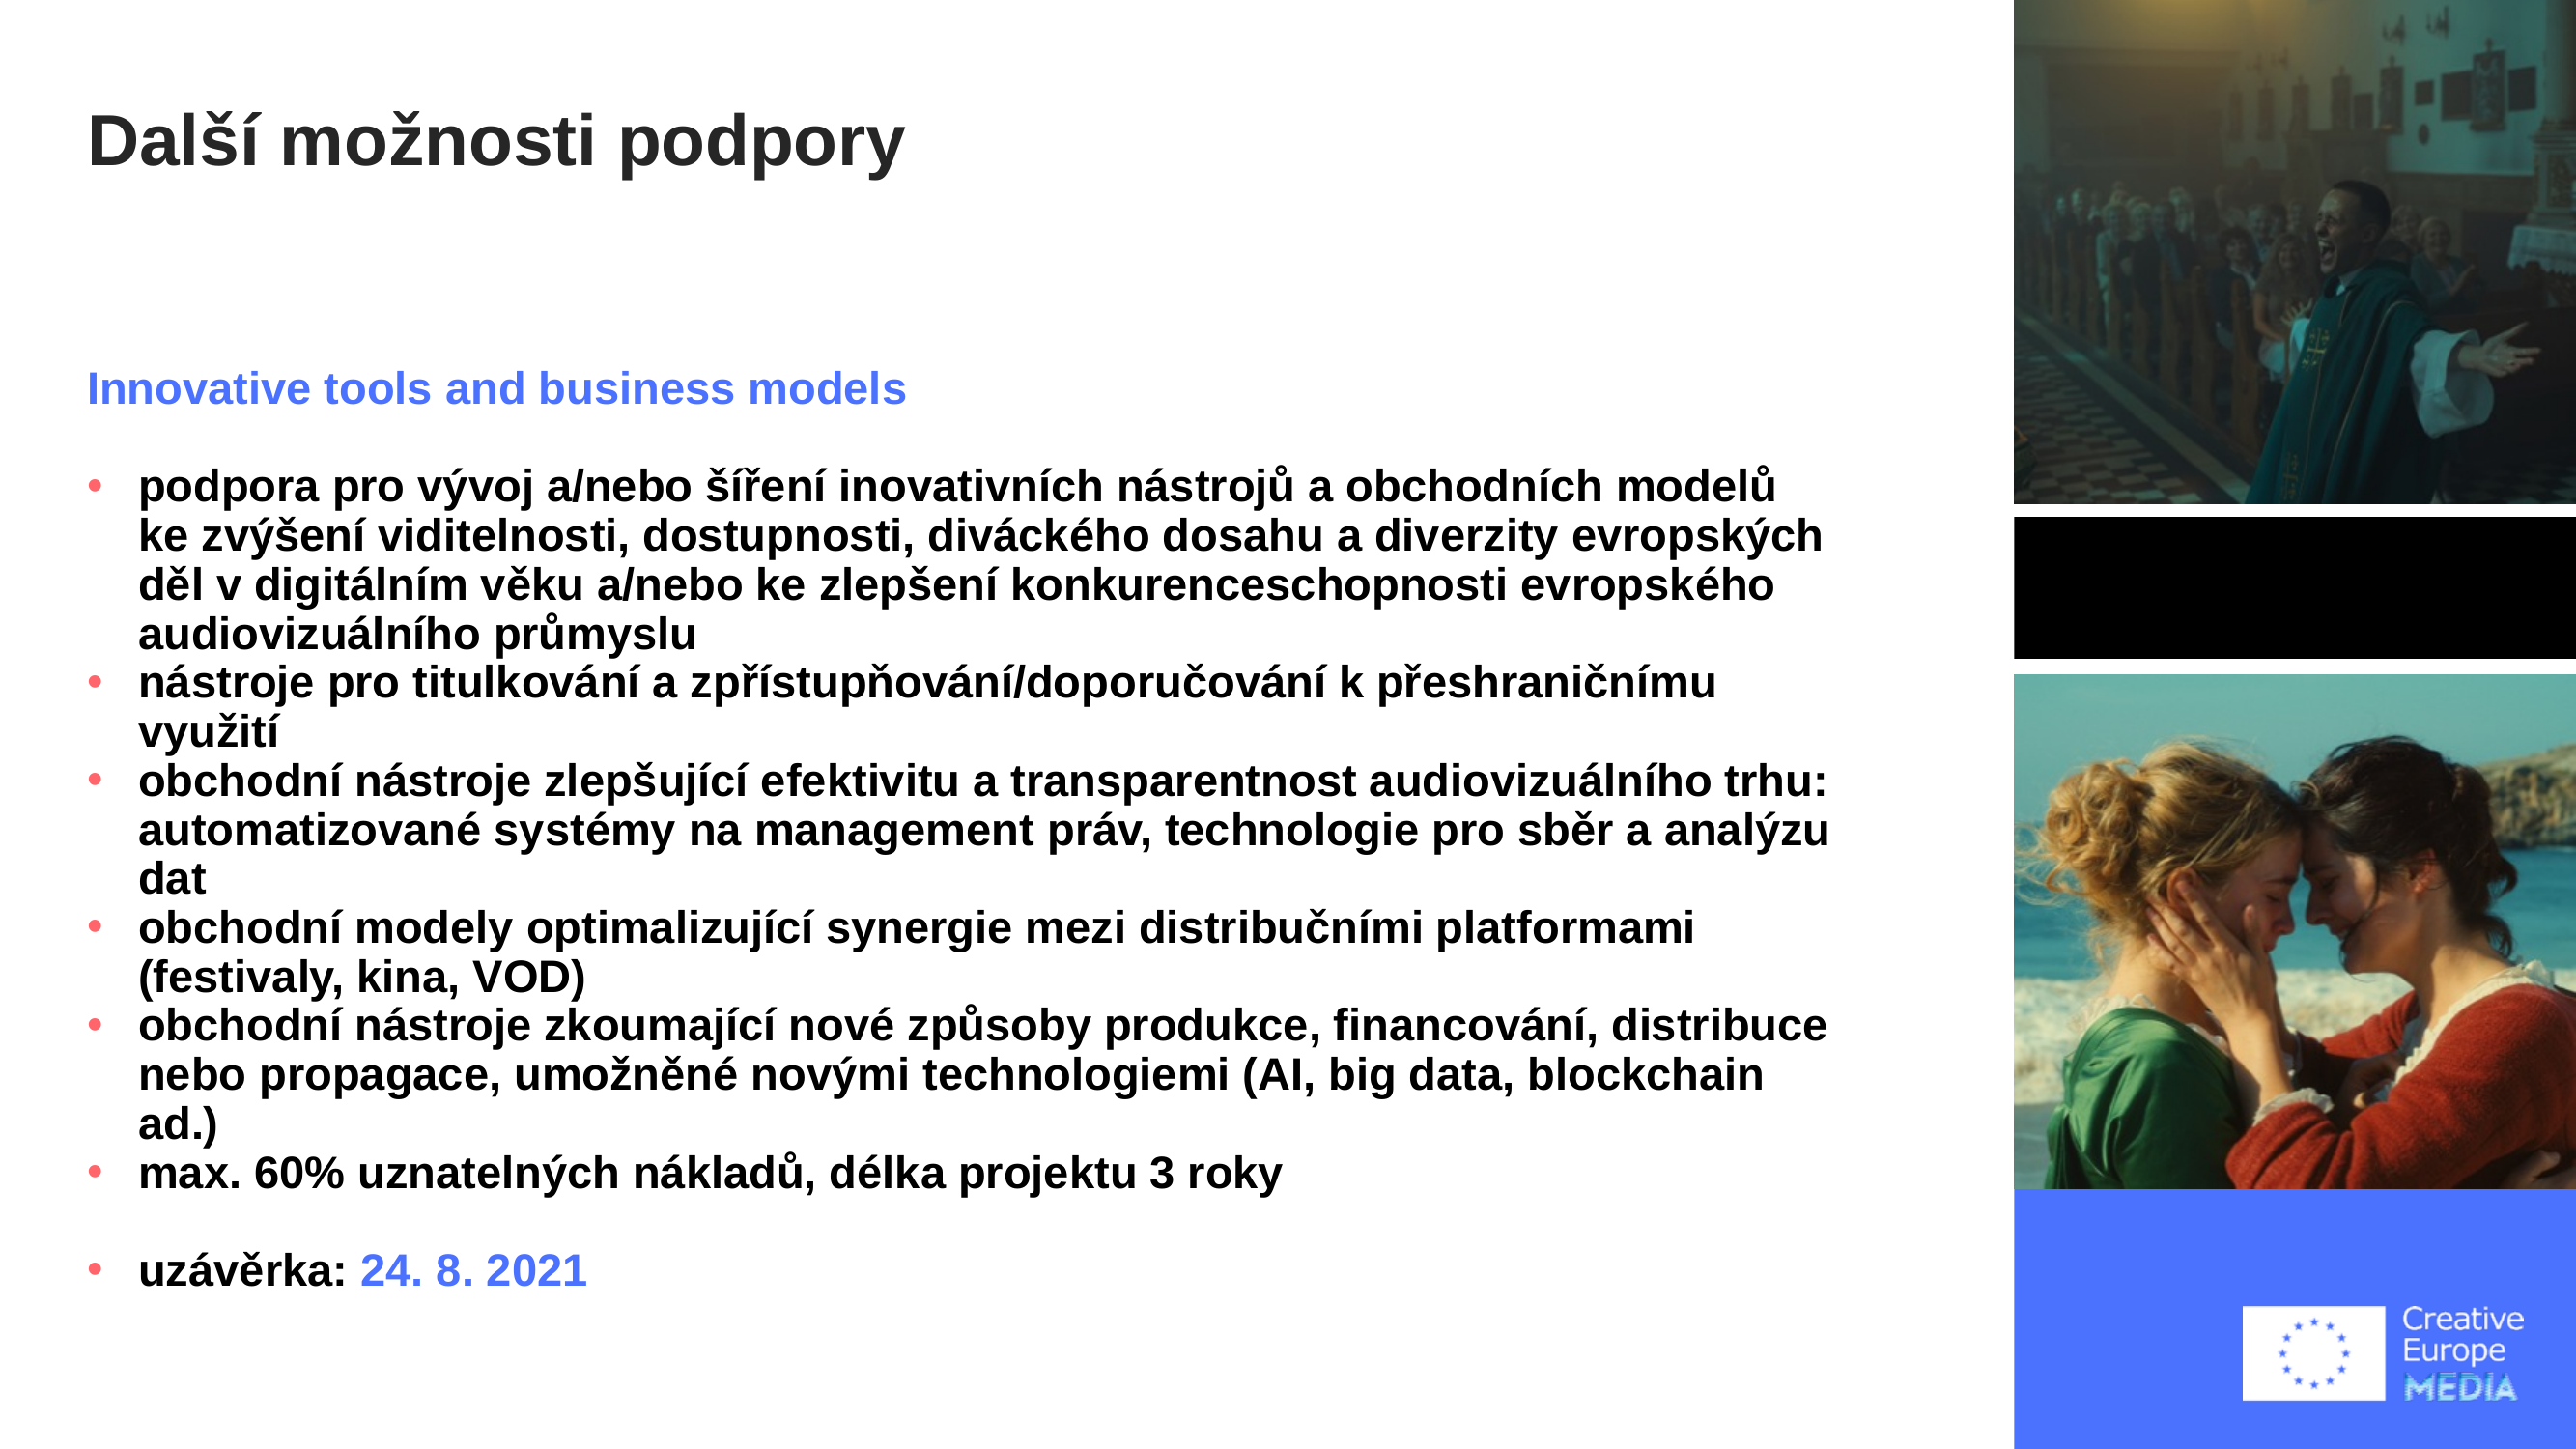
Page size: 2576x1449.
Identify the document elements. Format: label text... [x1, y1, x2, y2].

picture [2014, 0, 2576, 504]
text_box Další možnosti podpory [72, 96, 1606, 357]
list Innovative tools and business models podpora pro vývoj a/nebo šíření inovativních nástrojů a obchodních modelů ke zvýšení viditelnosti, dostupnosti, diváckého dosahu a diverzity evropských děl v digitálním věku a/nebo ke zlepšení konkurenceschopnosti evropského audiovizuálního průmyslu nástroje pro titulkování a zpřístupňování/doporučování k přeshraničnímu využití obchodní nástroje zlepšující efektivitu a transparentnost audiovizuálního trhu: automatizované systémy na management práv, technologie pro sběr a analýzu dat obchodní modely optimalizující synergie mezi distribučními platformami (festivaly, kina, VOD) obchodní nástroje zkoumající nové způsoby produkce, financování, distribuce nebo propagace, umožněné novými technologiemi (AI, big data, blockchain ad.) max. 60% uznatelných nákladů, délka projektu 3 roky uzávěrka: 24. 8. 2021 [72, 357, 1850, 1306]
picture [2014, 674, 2576, 1189]
picture [2243, 1306, 2524, 1405]
